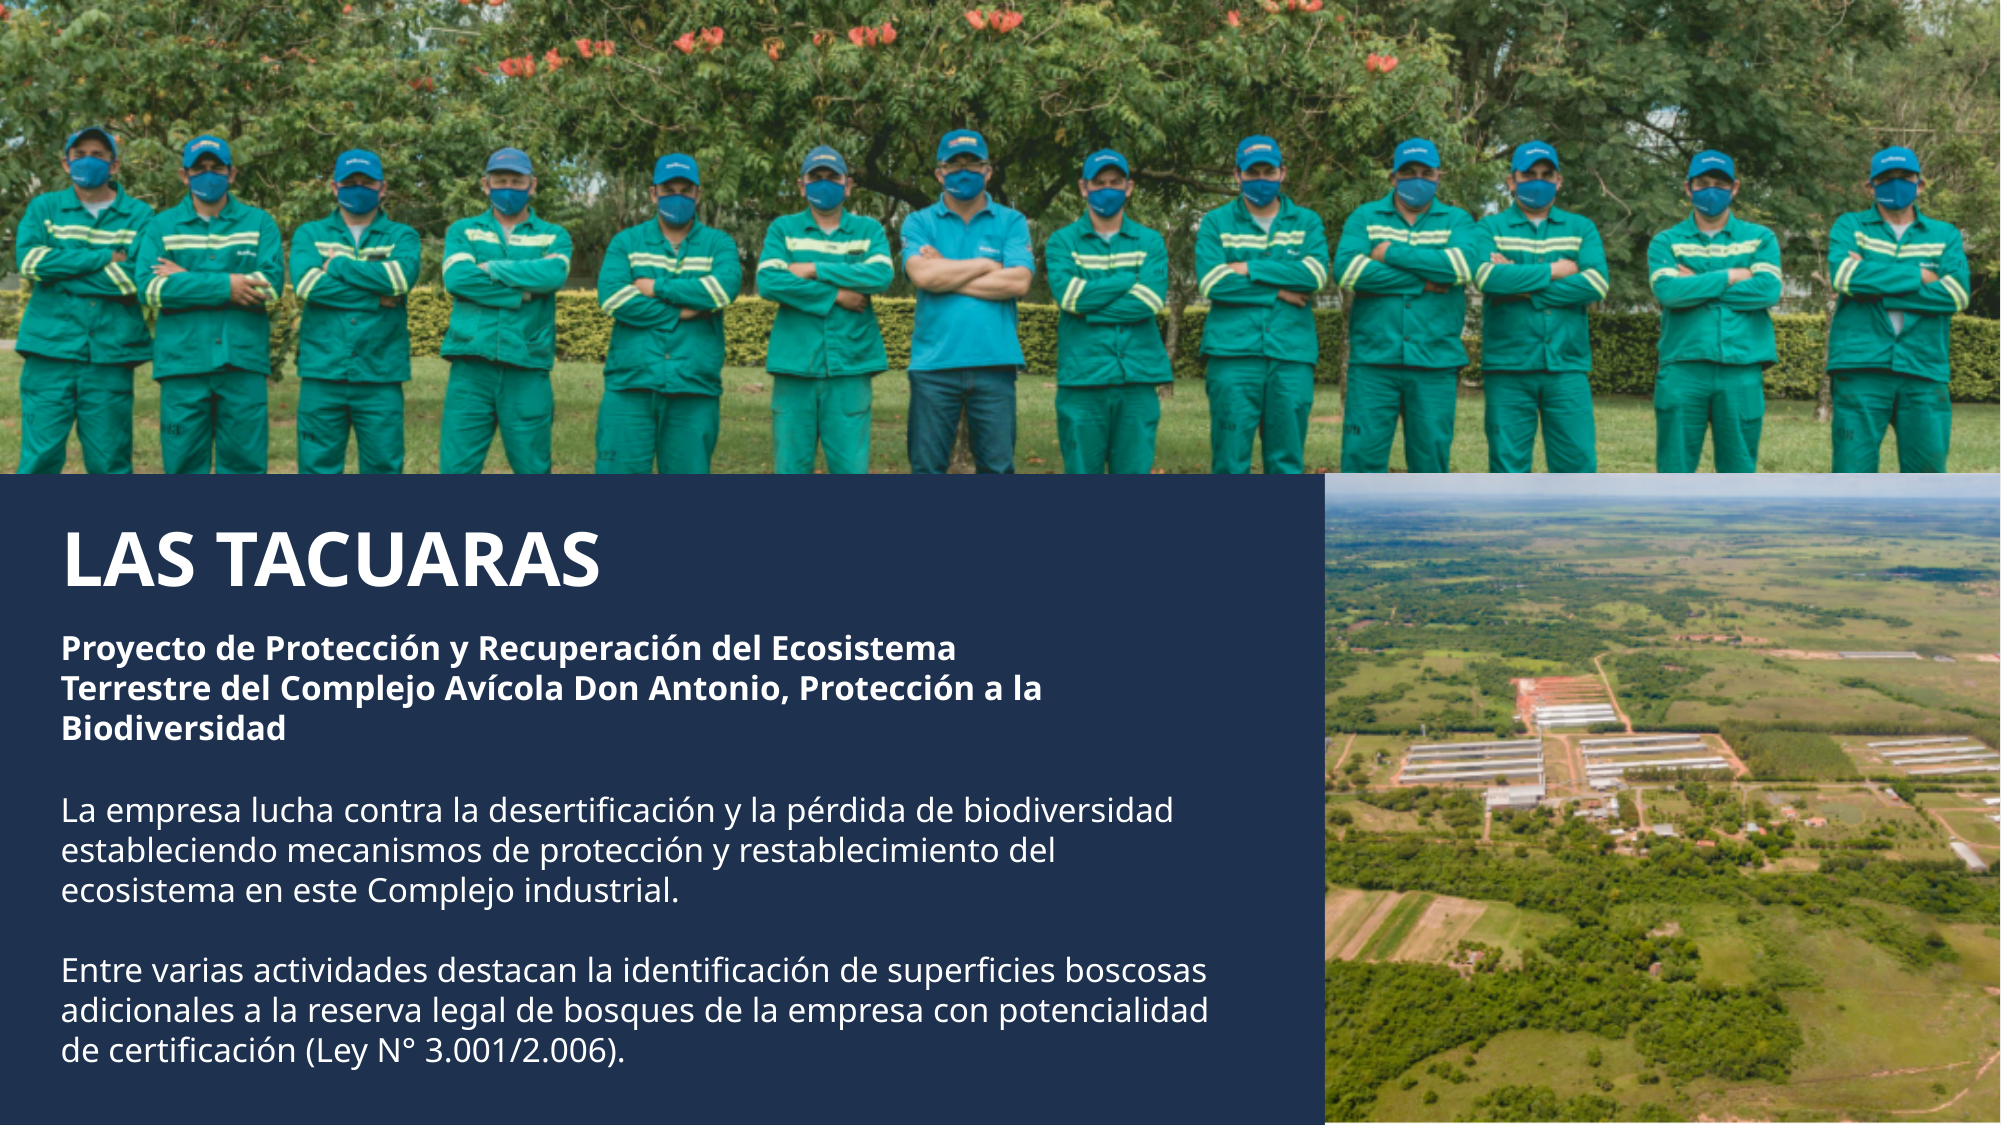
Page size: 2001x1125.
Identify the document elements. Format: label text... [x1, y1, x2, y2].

title Las tacuaras [46, 504, 748, 619]
picture [0, 0, 2000, 1125]
text_box La empresa lucha contra la desertificación y la pérdida de biodiversidad estableciendo mecanismos de protección y restablecimiento del ecosistema en este Complejo industrial. Entre varias actividades destacan la identificación de superficies boscosas adicionales a la reserva legal de bosques de la empresa con potencialidad de certificación (Ley N° 3.001/2.006). [45, 782, 1233, 1077]
text_box Proyecto de Protección y Recuperación del Ecosistema Terrestre del Complejo Avícola Don Antonio, Protección a la Biodiversidad [45, 619, 1079, 755]
